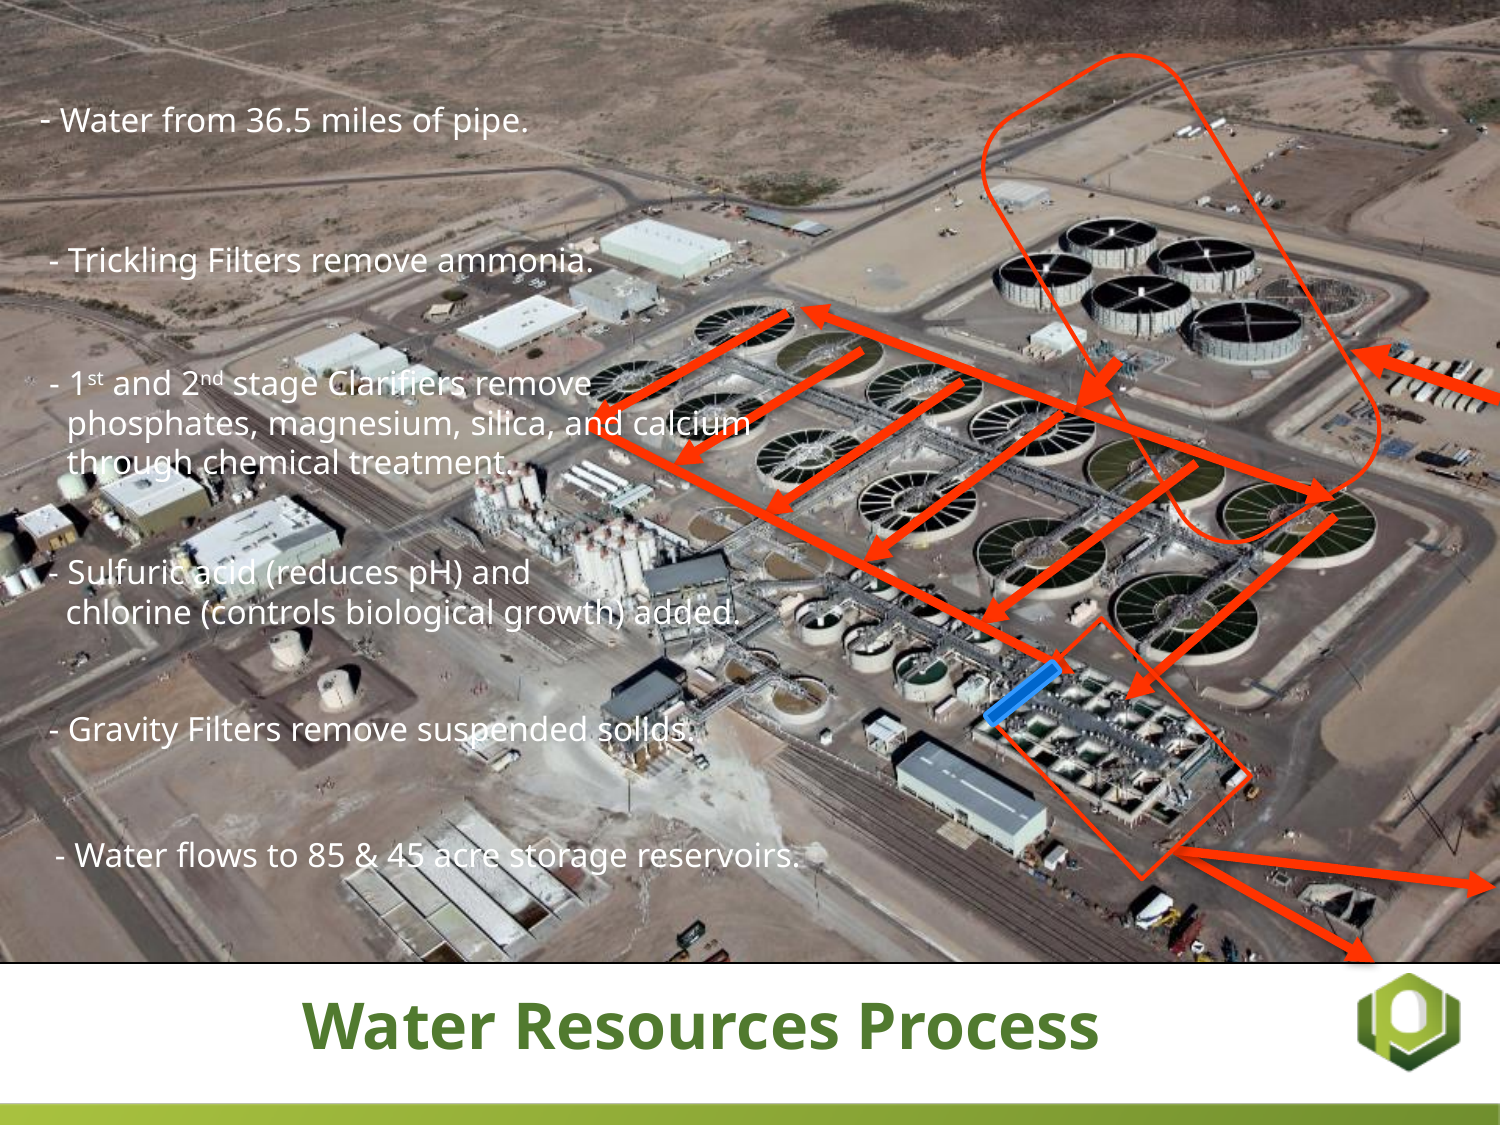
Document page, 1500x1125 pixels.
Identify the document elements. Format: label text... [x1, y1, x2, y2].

picture [0, 0, 1500, 963]
picture [0, 973, 1500, 1125]
text_box Water Resources Process [5, 979, 1398, 1069]
